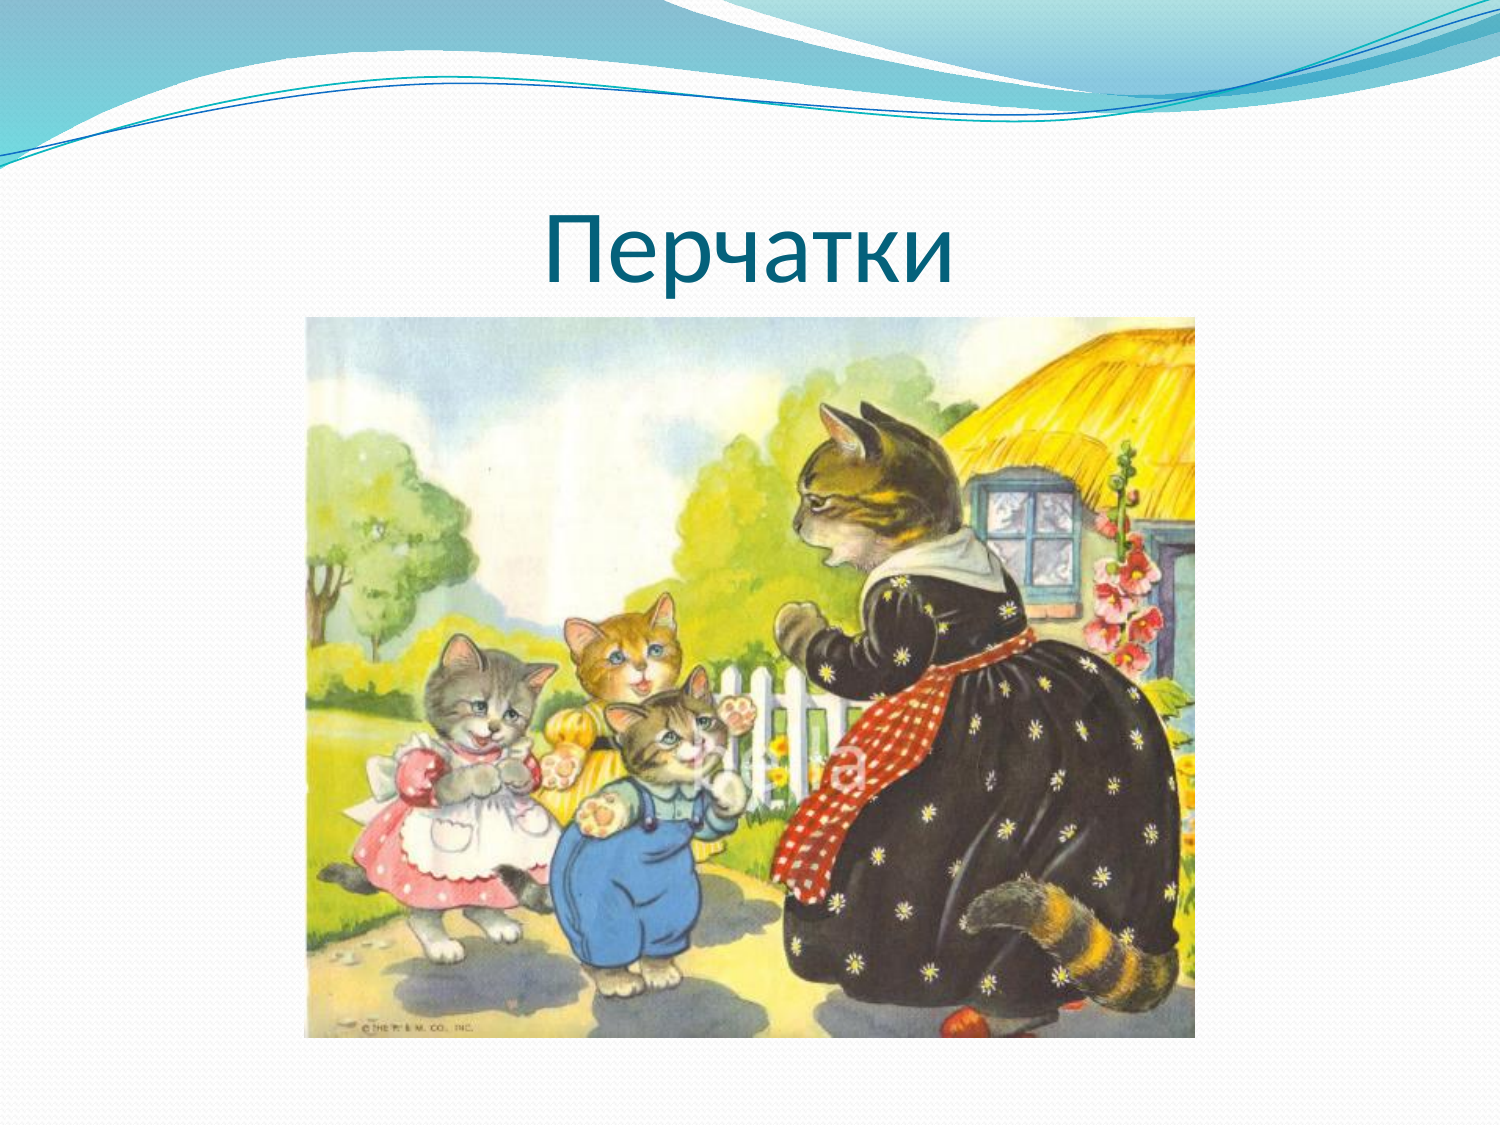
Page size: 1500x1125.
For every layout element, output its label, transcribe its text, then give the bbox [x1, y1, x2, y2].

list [304, 317, 1196, 1038]
title Перчатки [75, 115, 1425, 303]
